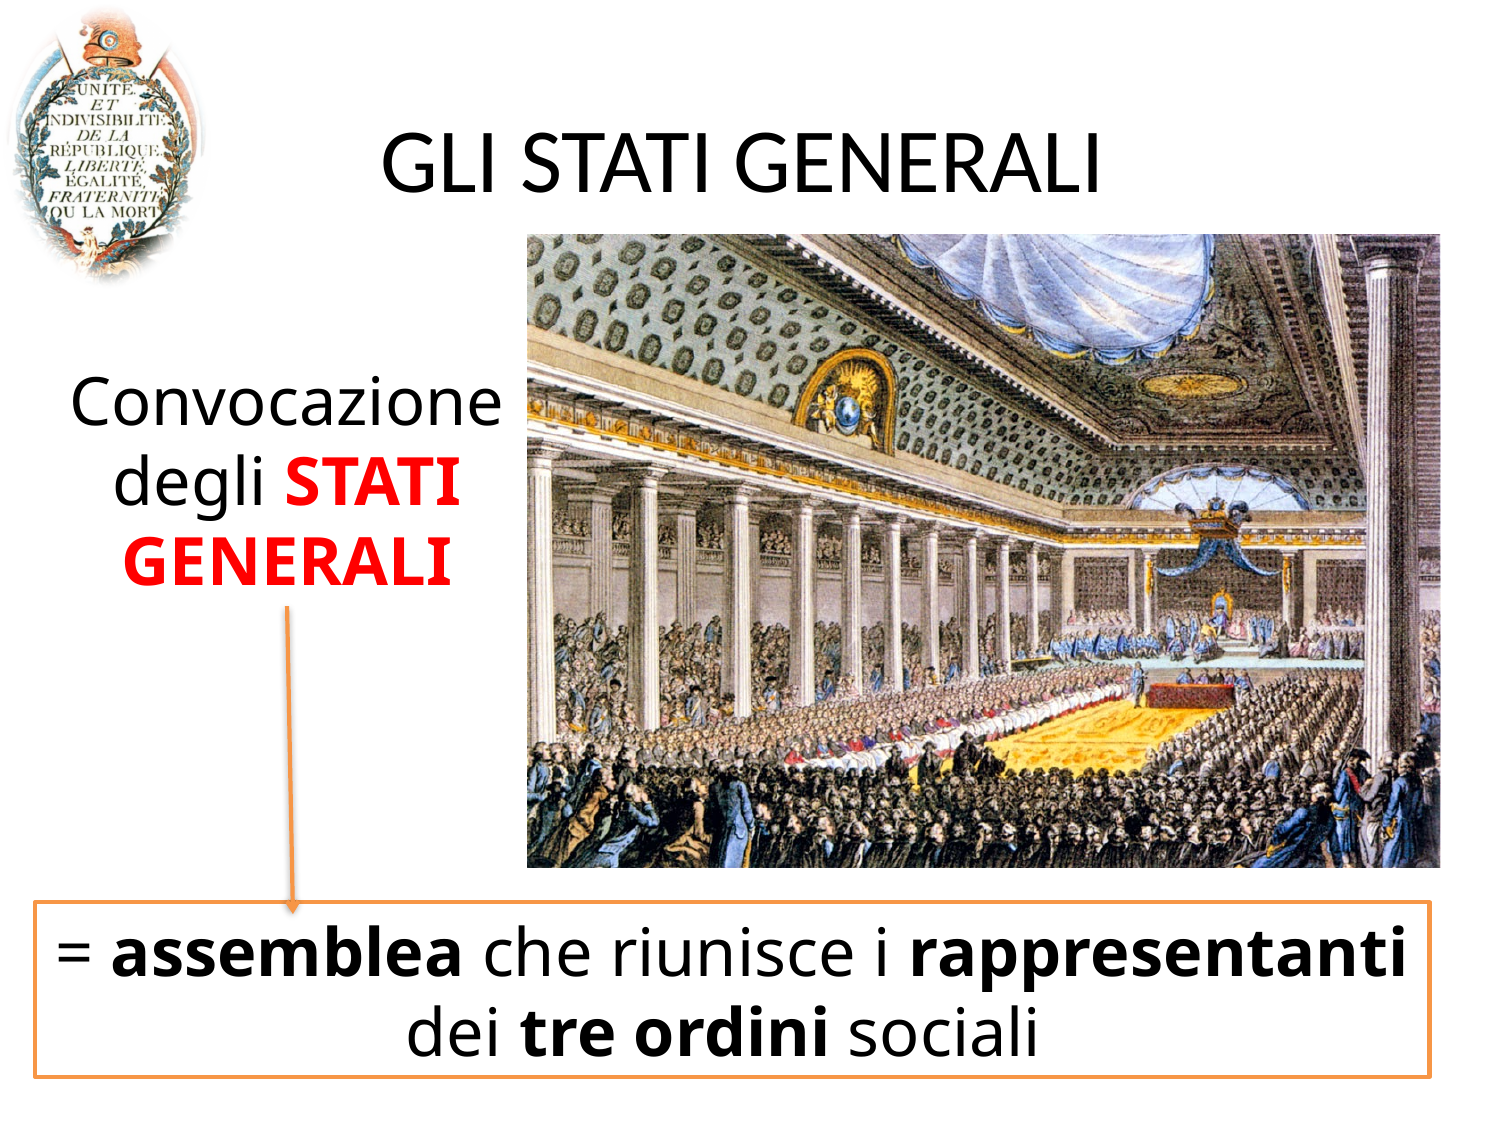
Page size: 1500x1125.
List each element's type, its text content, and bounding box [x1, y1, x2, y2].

picture [527, 234, 1441, 868]
text_box = assemblea che riunisce i rappresentanti dei tre ordini sociali [33, 900, 1432, 1079]
title GLI STATI GENERALI [218, 35, 1381, 277]
picture [0, 0, 214, 294]
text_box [137, 758, 443, 765]
text_box Convocazione degli STATI GENERALI [35, 351, 522, 607]
